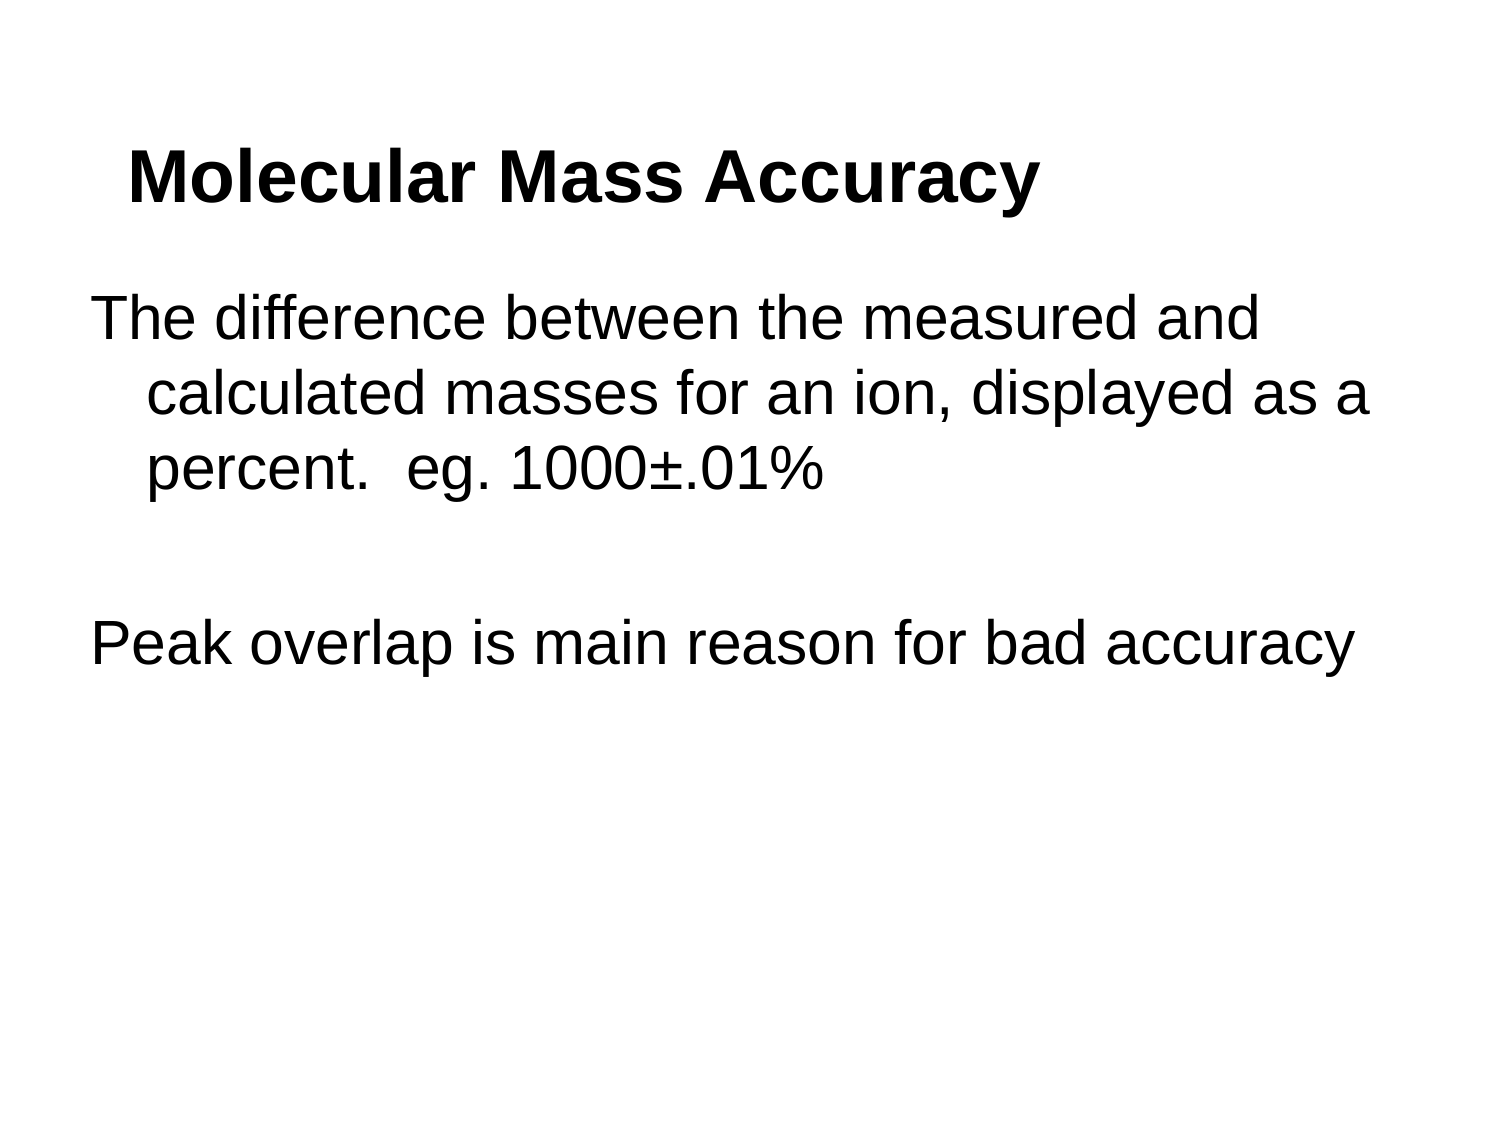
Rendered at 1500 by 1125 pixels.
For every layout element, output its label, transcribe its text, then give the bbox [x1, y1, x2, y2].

list The difference between the measured and calculated masses for an ion, displayed as a percent. eg. 1000±.01% Peak overlap is main reason for bad accuracy [75, 262, 1425, 1078]
title Molecular Mass Accuracy [75, 45, 1425, 233]
